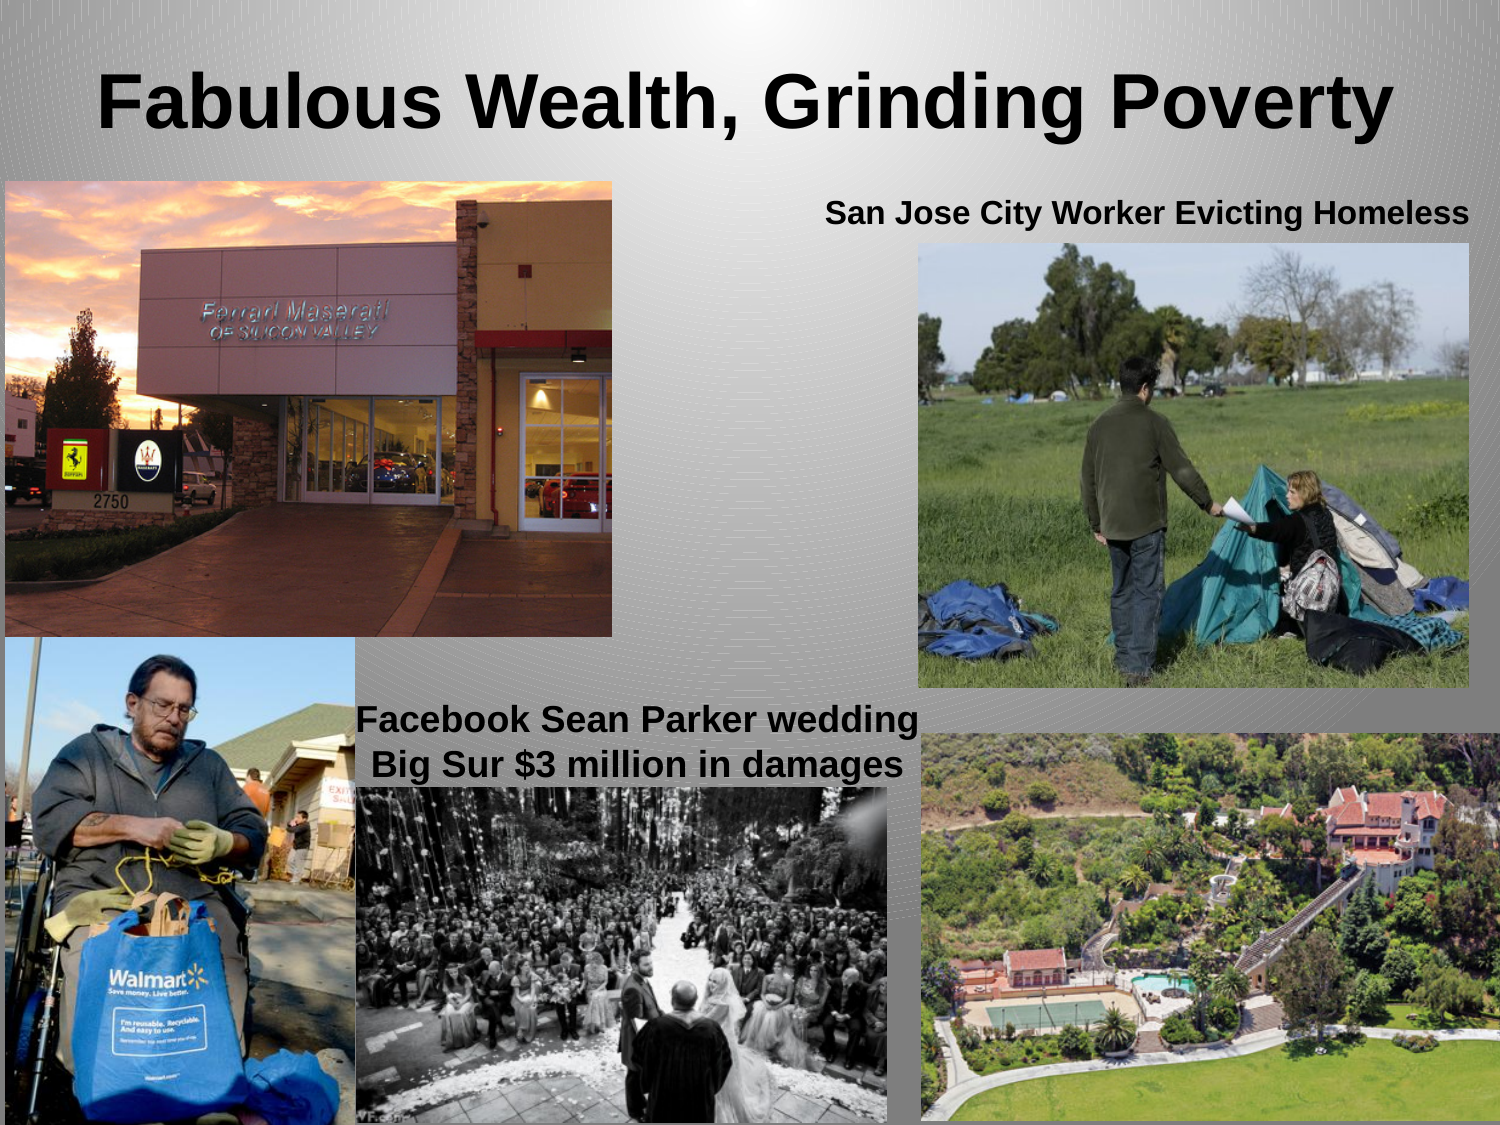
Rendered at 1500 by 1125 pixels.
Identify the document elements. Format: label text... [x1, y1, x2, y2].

picture [917, 243, 1469, 688]
picture [4, 180, 613, 1125]
text_box San Jose City Worker Evicting Homeless [809, 184, 1486, 239]
picture [921, 733, 1500, 1122]
picture [356, 787, 887, 1123]
title Fabulous Wealth, Grinding Poverty [5, 9, 1491, 185]
text_box Facebook Sean Parker wedding Big Sur $3 million in damages [359, 687, 946, 793]
